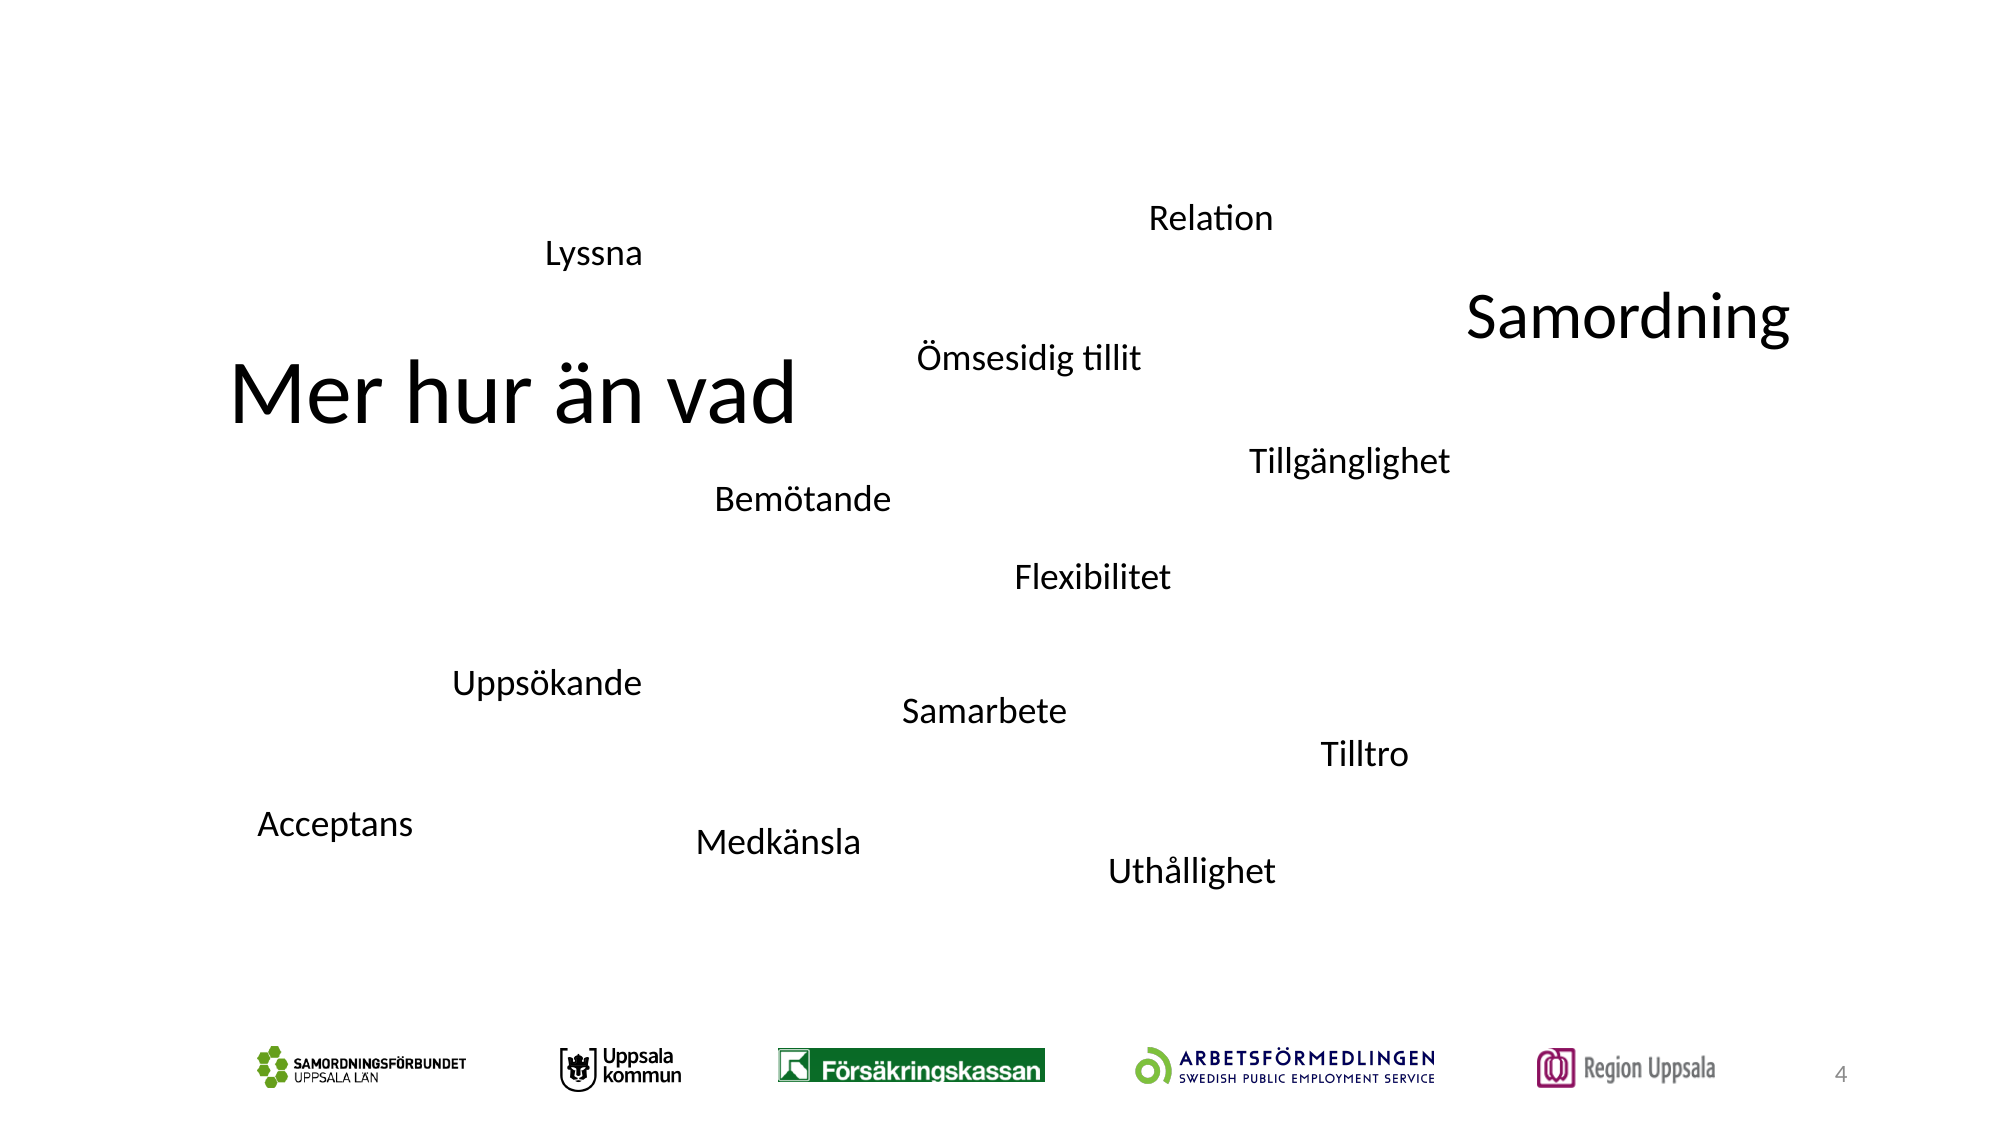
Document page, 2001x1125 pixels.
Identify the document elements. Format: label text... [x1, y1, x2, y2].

text_box Relation [1134, 185, 1660, 246]
text_box Tilltro [1305, 721, 1831, 782]
picture [257, 1046, 466, 1089]
text_box [223, 1030, 1743, 1103]
text_box Acceptans [242, 791, 768, 852]
text_box Lyssna [530, 220, 1056, 281]
picture [778, 1048, 1045, 1082]
text_box Ömsesidig tillit [902, 325, 1427, 386]
text_box Samarbete [887, 678, 1413, 739]
text_box Uppsökande [437, 650, 963, 711]
text_box Mer hur än vad [213, 324, 888, 449]
text_box Uthållighet [1093, 838, 1619, 899]
picture [1537, 1048, 1715, 1088]
text_box Flexibilitet [999, 544, 1525, 604]
text_box Samordning [1451, 264, 1977, 360]
text_box Medkänsla [680, 809, 1206, 870]
picture [560, 1048, 681, 1093]
text_box Bemötande [699, 466, 1225, 526]
text_box Tillgänglighet [1234, 429, 1760, 489]
picture [1135, 1047, 1434, 1085]
slide_number 4 [1743, 1042, 1863, 1103]
